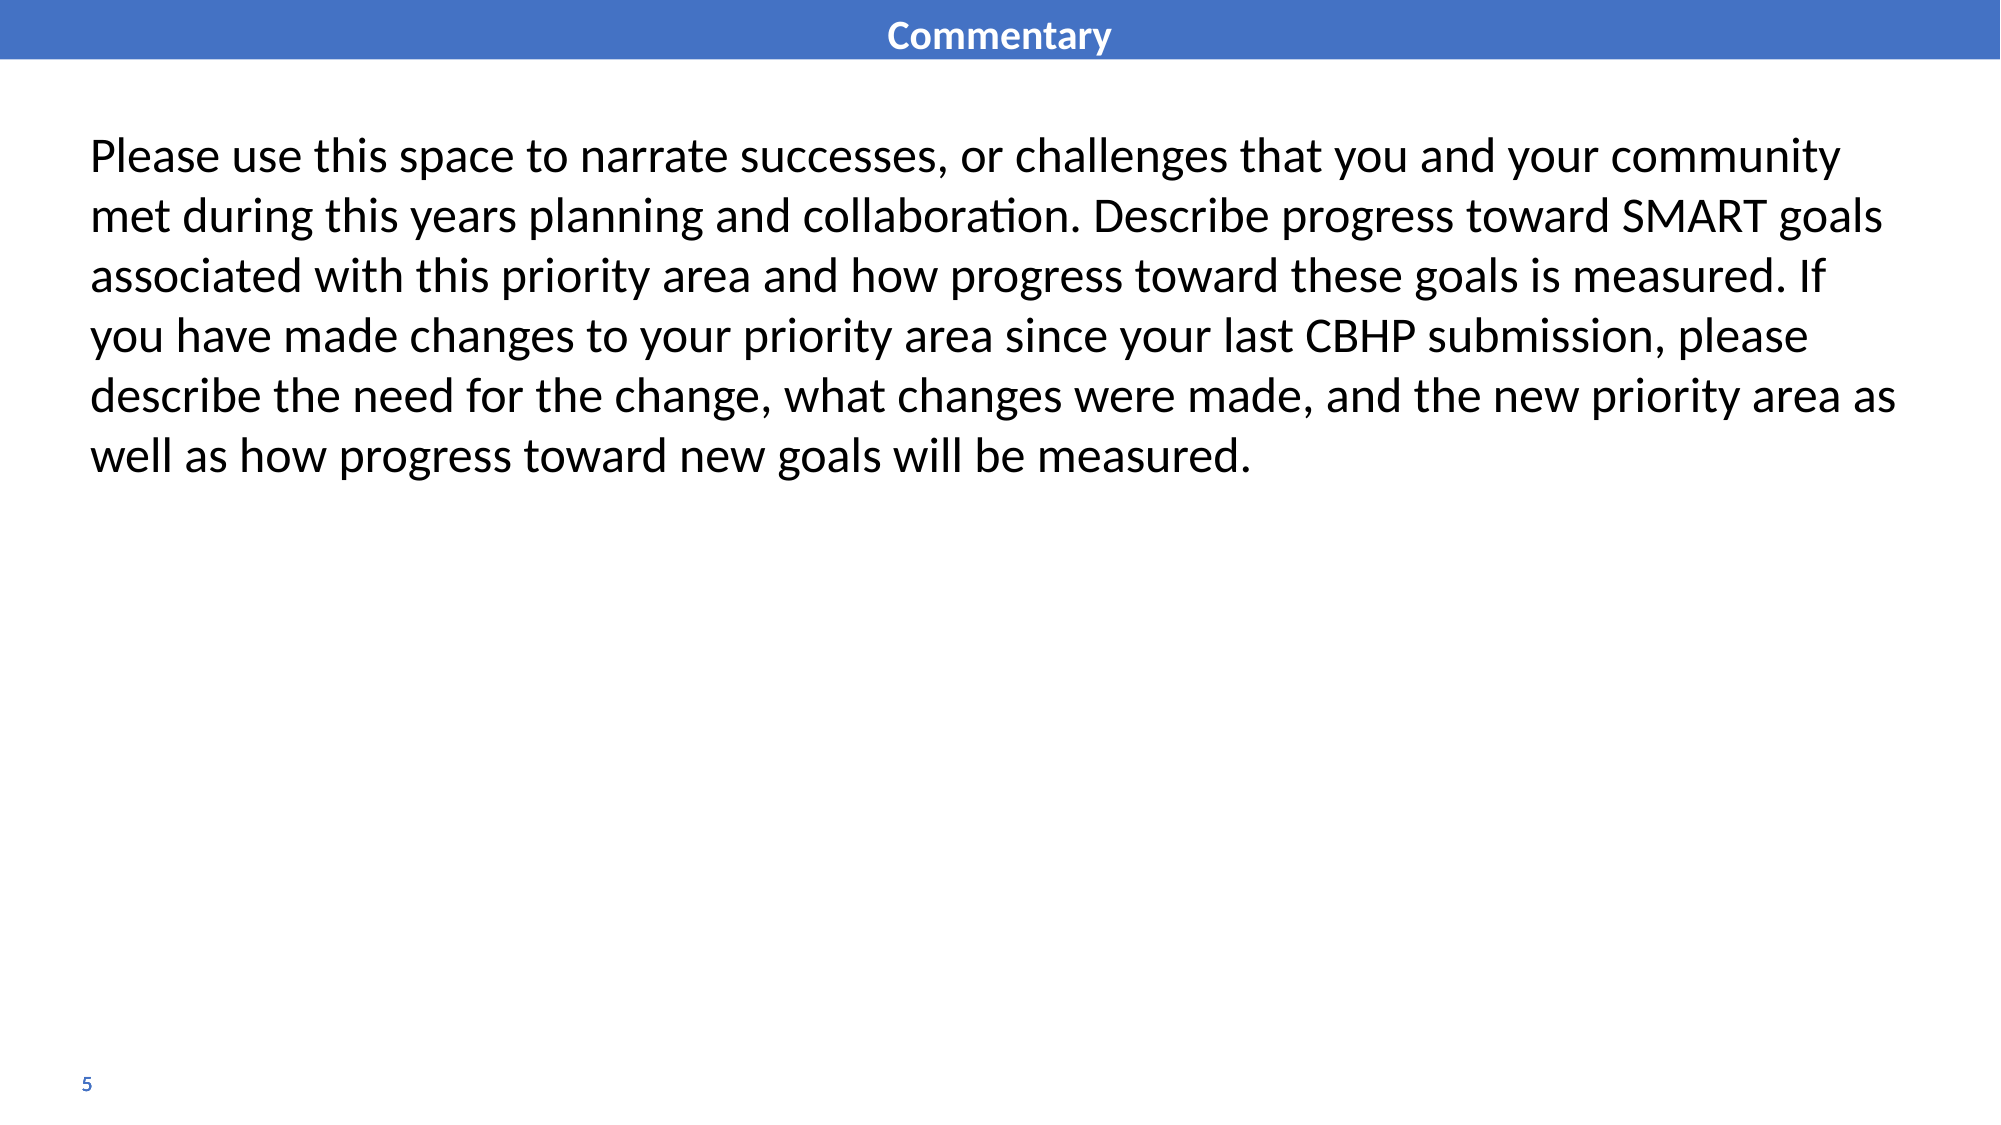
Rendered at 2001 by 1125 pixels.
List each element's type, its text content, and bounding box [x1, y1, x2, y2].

list Please use this space to narrate successes, or challenges that you and your community met during this years planning and collaboration. Describe progress toward SMART goals associated with this priority area and how progress toward these goals is measured. If you have made changes to your priority area since your last CBHP submission, please describe the need for the change, what changes were made, and the new priority area as well as how progress toward new goals will be measured. [75, 114, 1925, 1011]
text_box Commentary [75, 0, 1925, 65]
